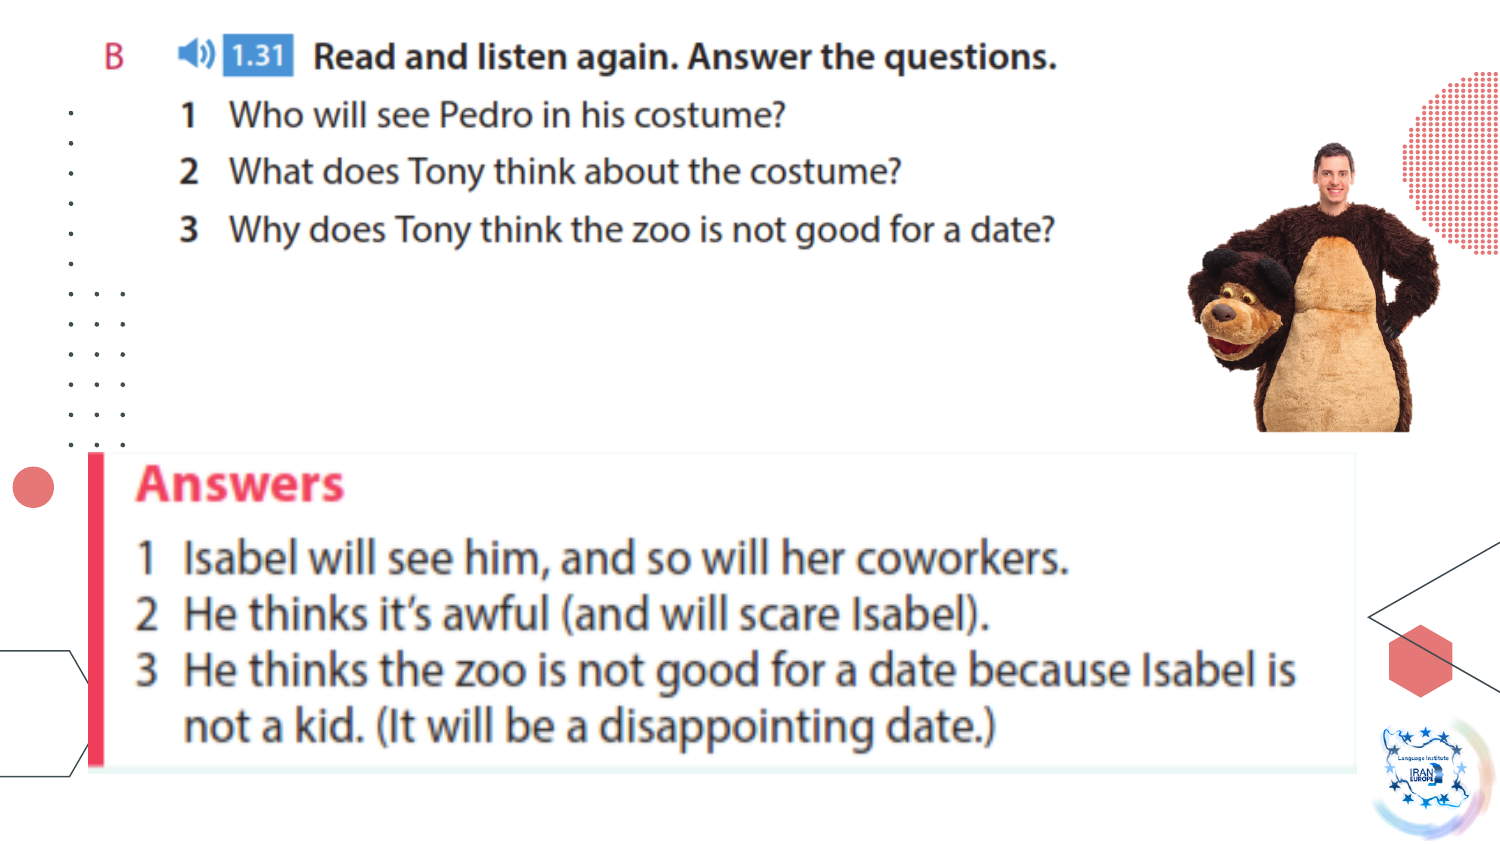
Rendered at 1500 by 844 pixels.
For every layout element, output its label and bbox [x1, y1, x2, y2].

picture [1364, 711, 1500, 844]
picture [88, 0, 1104, 269]
picture [1185, 133, 1447, 438]
picture [88, 452, 1357, 774]
